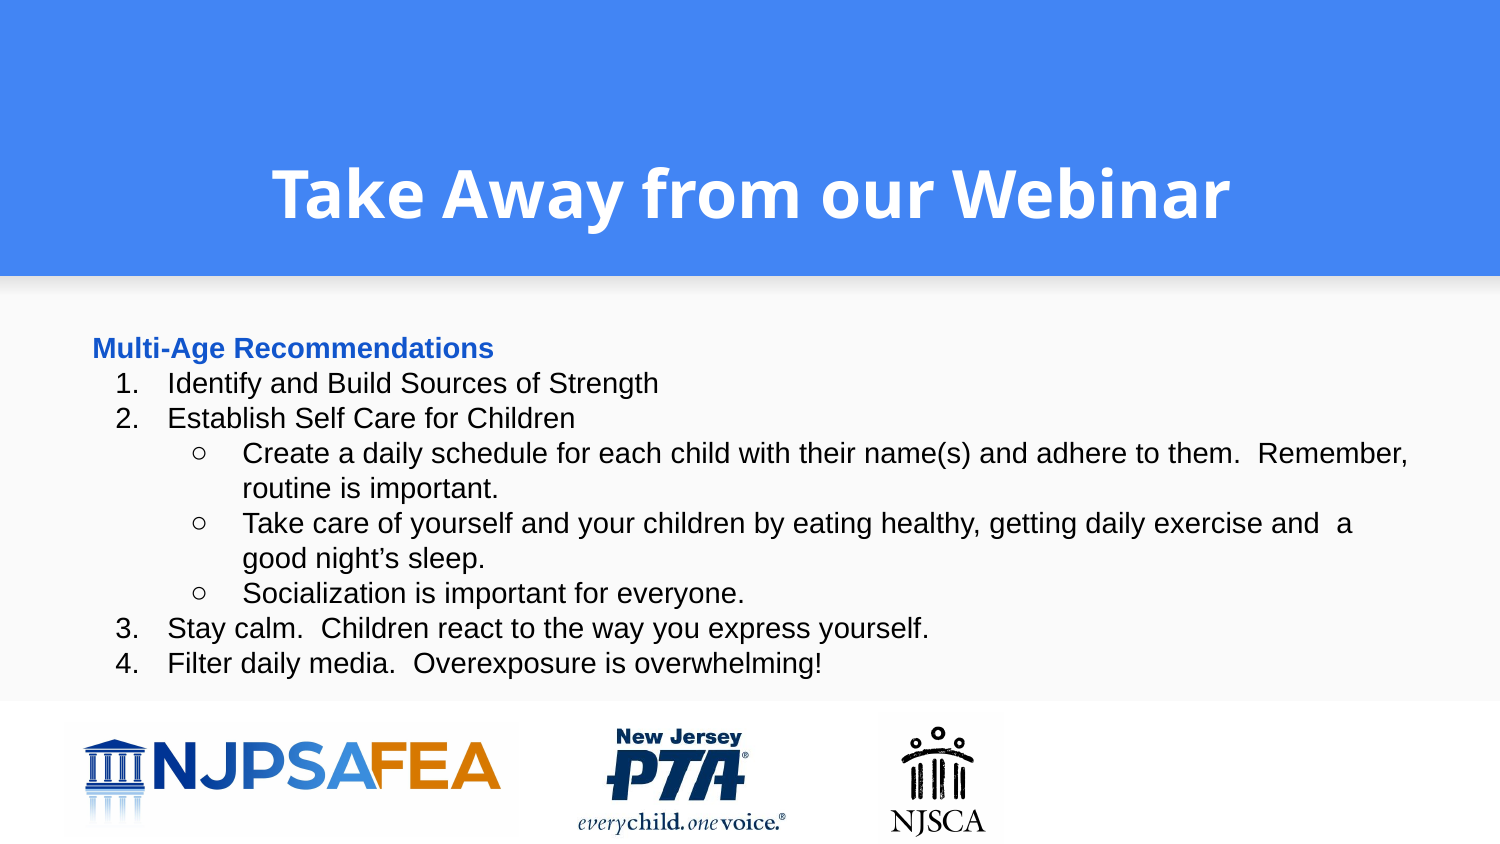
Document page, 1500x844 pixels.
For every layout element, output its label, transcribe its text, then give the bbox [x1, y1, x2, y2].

title Take Away from our Webinar [77, 121, 1427, 248]
list Multi-Age Recommendations Identify and Build Sources of Strength Establish Self Care for Children Create a daily schedule for each child with their name(s) and adhere to them. Remember, routine is important. Take care of yourself and your children by eating healthy, getting daily exercise and a good night’s sleep. Socialization is important for everyone. Stay calm. Children react to the way you express yourself. Filter daily media. Overexposure is overwhelming! [77, 314, 1427, 760]
picture [878, 760, 1004, 844]
picture [577, 760, 787, 844]
picture [64, 722, 519, 837]
